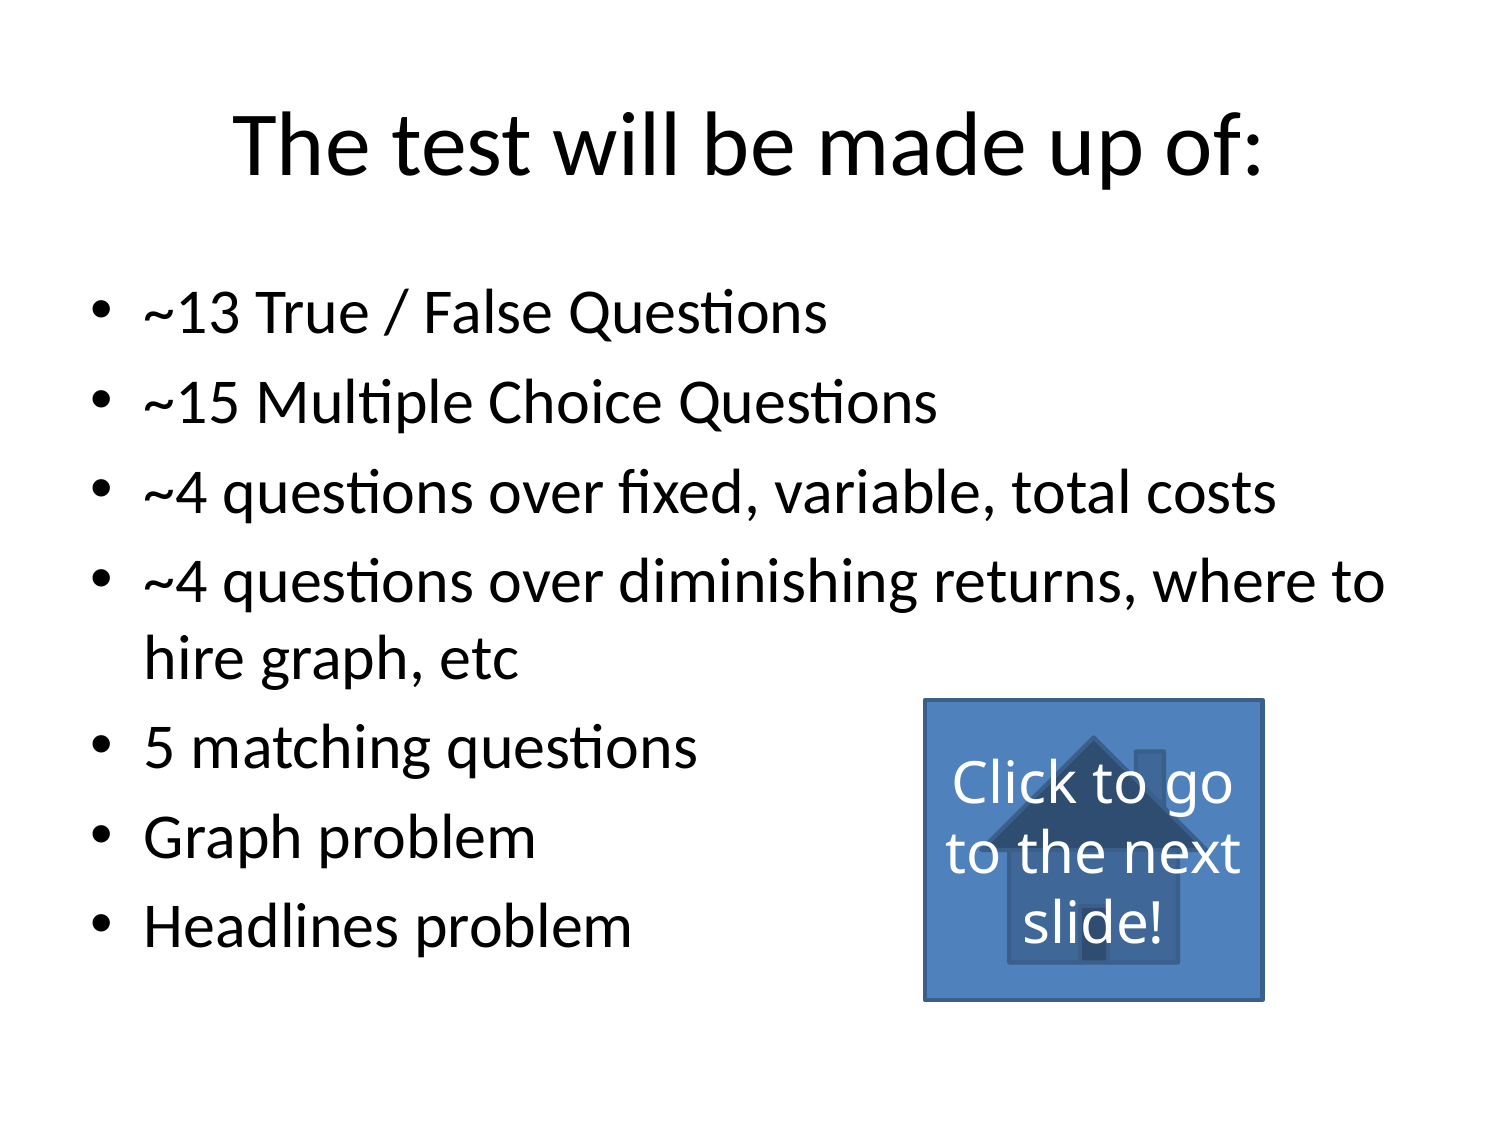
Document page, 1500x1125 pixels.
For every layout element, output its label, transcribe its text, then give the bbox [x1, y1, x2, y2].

title The test will be made up of: [75, 45, 1425, 233]
text_box Click to go to the next slide! [923, 698, 1265, 1002]
list ~13 True / False Questions ~15 Multiple Choice Questions ~4 questions over fixed, variable, total costs ~4 questions over diminishing returns, where to hire graph, etc 5 matching questions Graph problem Headlines problem [75, 262, 1425, 975]
